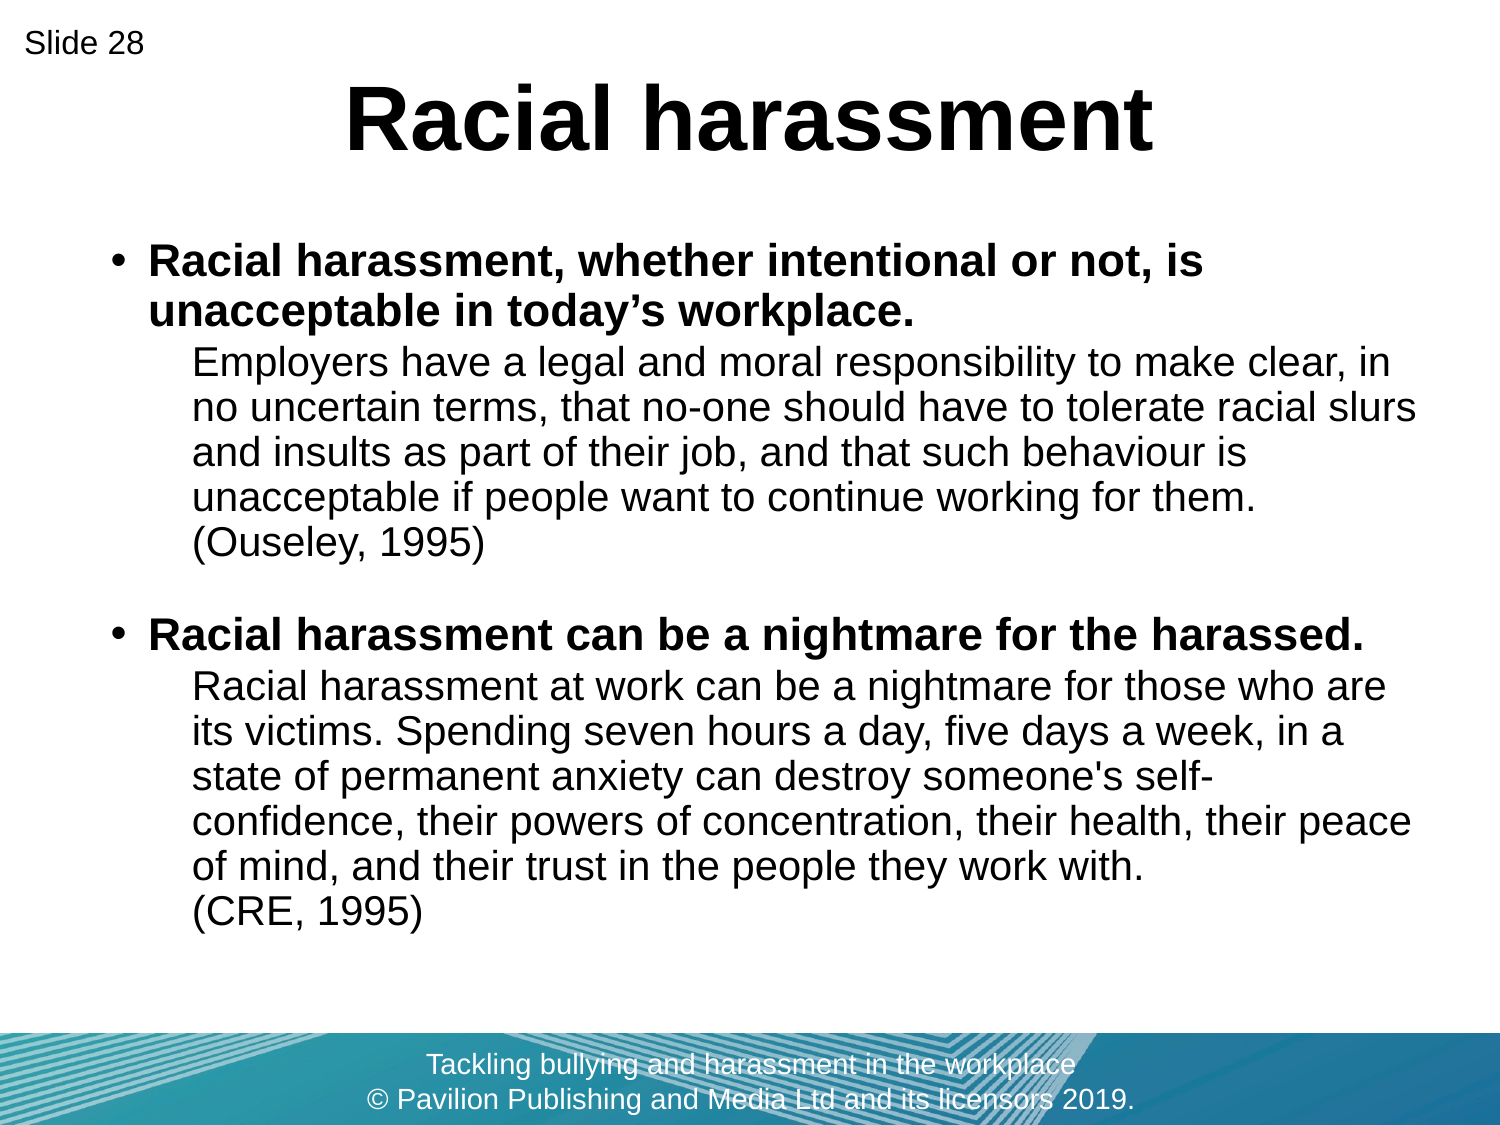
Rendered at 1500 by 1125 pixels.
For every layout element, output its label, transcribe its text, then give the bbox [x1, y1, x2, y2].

list Racial harassment, whether intentional or not, is unacceptable in today’s workplace. Employers have a legal and moral responsibility to make clear, in no uncertain terms, that no-one should have to tolerate racial slurs and insults as part of their job, and that such behaviour is unacceptable if people want to continue working for them. (Ouseley, 1995) Racial harassment can be a nightmare for the harassed. Racial harassment at work can be a nightmare for those who are its victims. Spending seven hours a day, five days a week, in a state of permanent anxiety can destroy someone's self-confidence, their powers of concentration, their health, their peace of mind, and their trust in the people they work with. (CRE, 1995) [102, 229, 1436, 945]
picture [0, 1033, 1500, 1125]
text_box Slide 28 [16, 13, 102, 69]
title Racial harassment [102, 11, 1398, 231]
